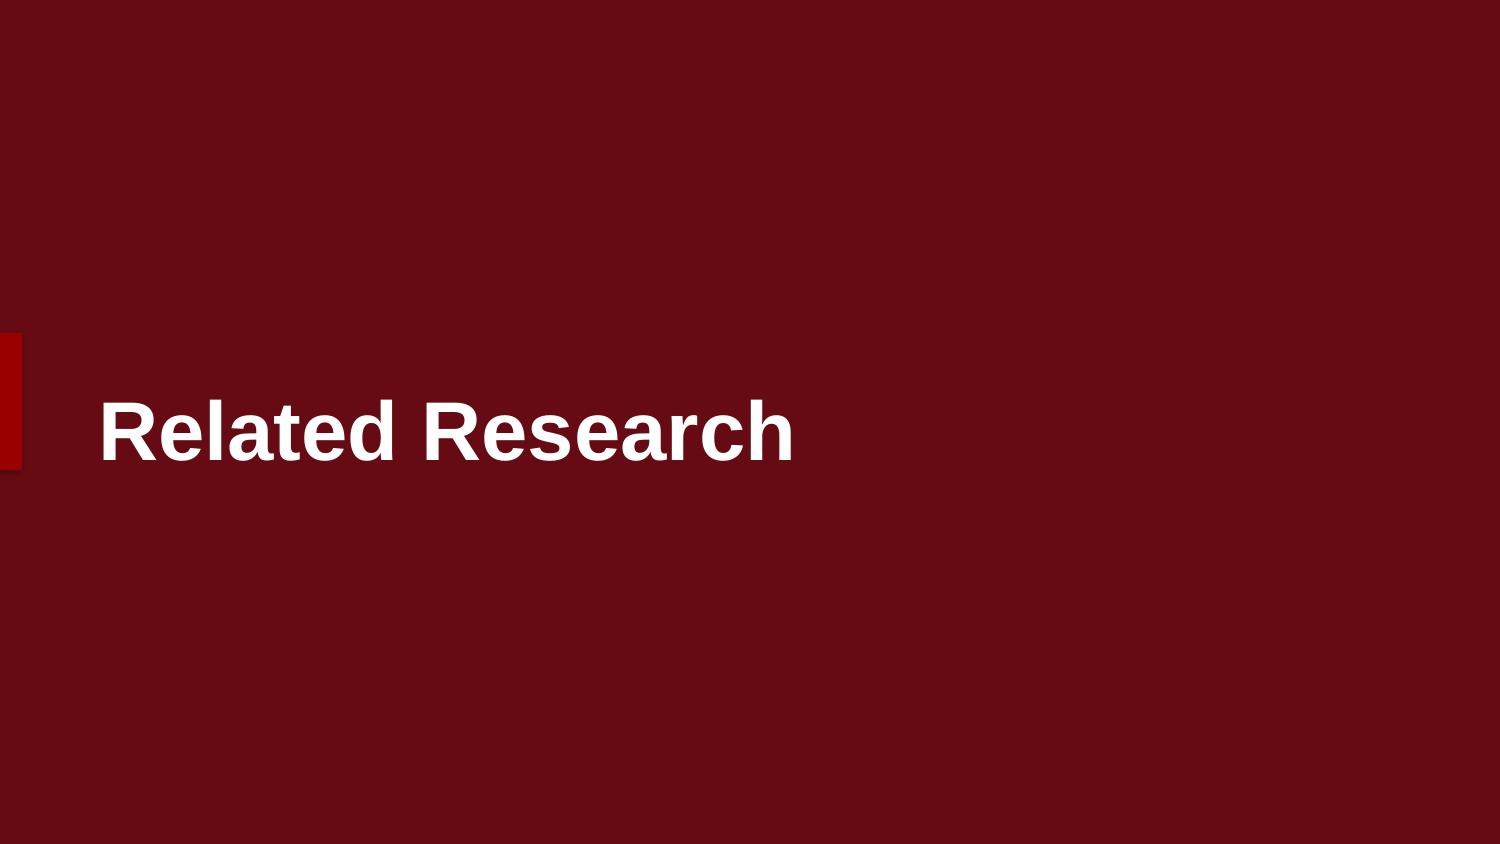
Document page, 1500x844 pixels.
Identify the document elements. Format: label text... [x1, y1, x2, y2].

title Related Research [83, 373, 1199, 481]
